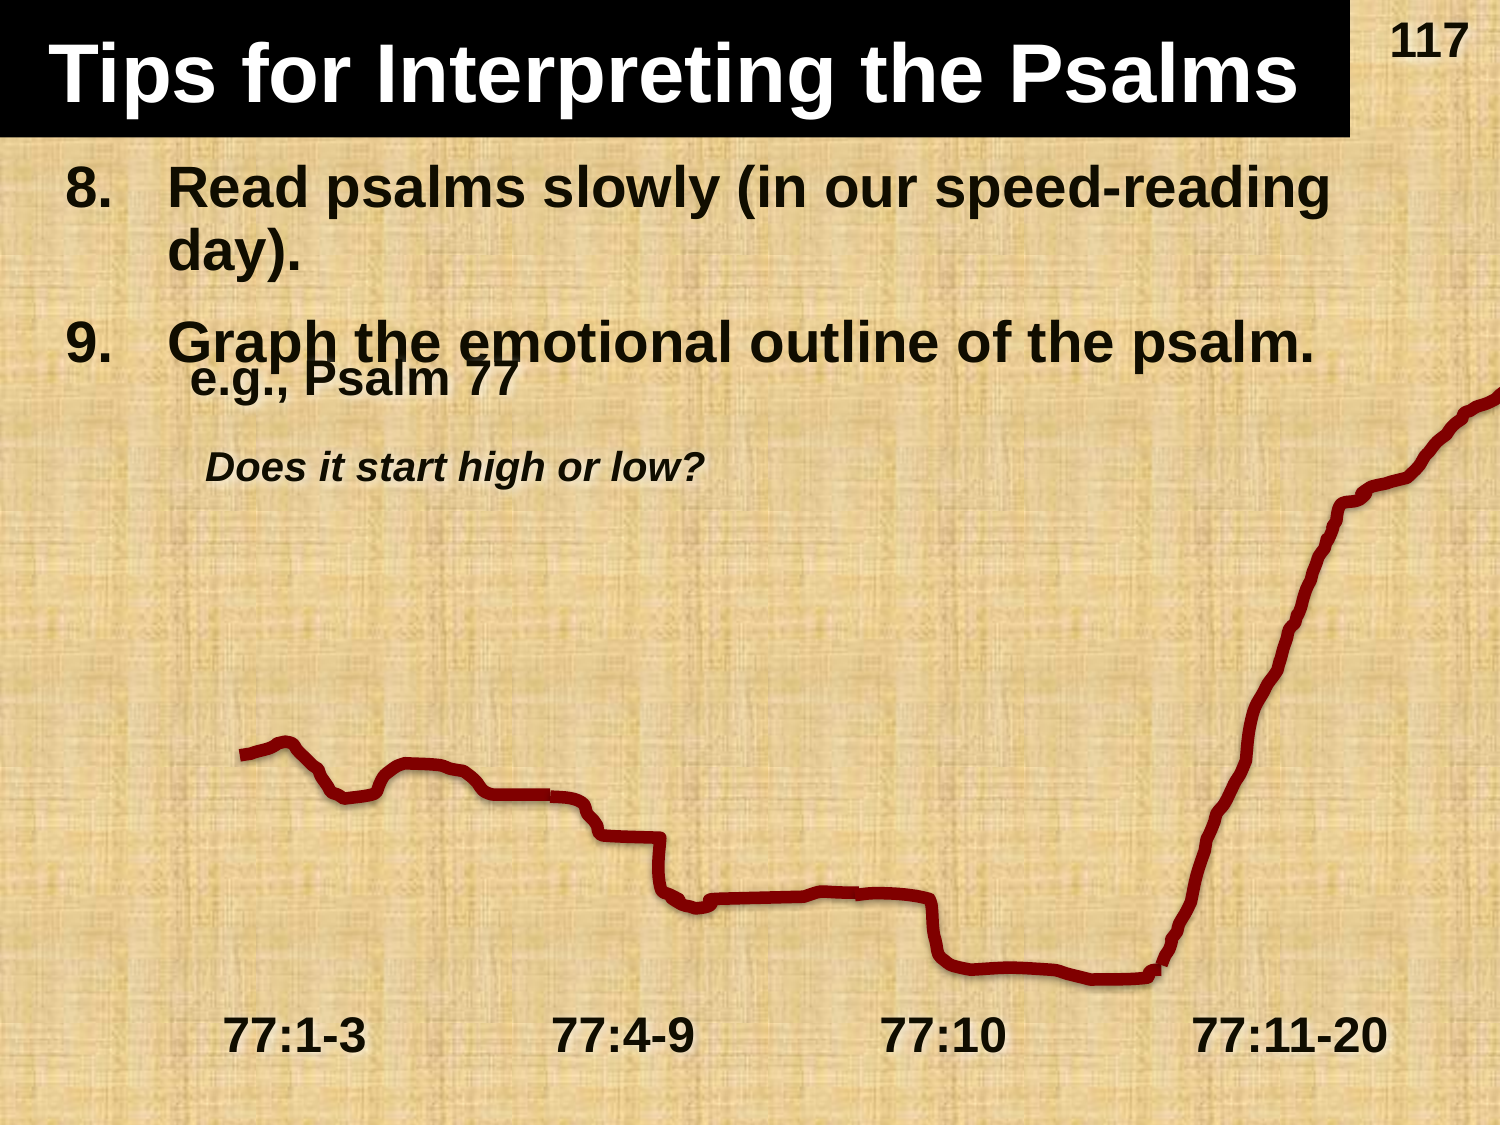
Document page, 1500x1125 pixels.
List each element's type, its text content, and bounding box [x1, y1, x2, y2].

text_box 117 [1374, 0, 1486, 75]
title Structure of the Old Testament [177, 334, 547, 362]
text_box 77:1-3 [207, 994, 382, 1070]
text_box 77:4-9 [536, 994, 711, 1070]
text_box 77:10 [864, 994, 1022, 1070]
picture [0, 0, 1500, 1125]
title Tips for Interpreting the Psalms [0, 0, 1350, 138]
text_box [550, 794, 859, 911]
list Read psalms slowly (in our speed-reading day). Graph the emotional outline of the psalm. [50, 149, 1500, 362]
text_box e.g., Psalm 77 [174, 337, 536, 413]
text_box 77:11-20 [1176, 994, 1404, 1070]
text_box [239, 739, 551, 801]
text_box [854, 891, 1159, 982]
text_box Does it start high or low? [190, 432, 721, 498]
text_box [1159, 392, 1500, 966]
